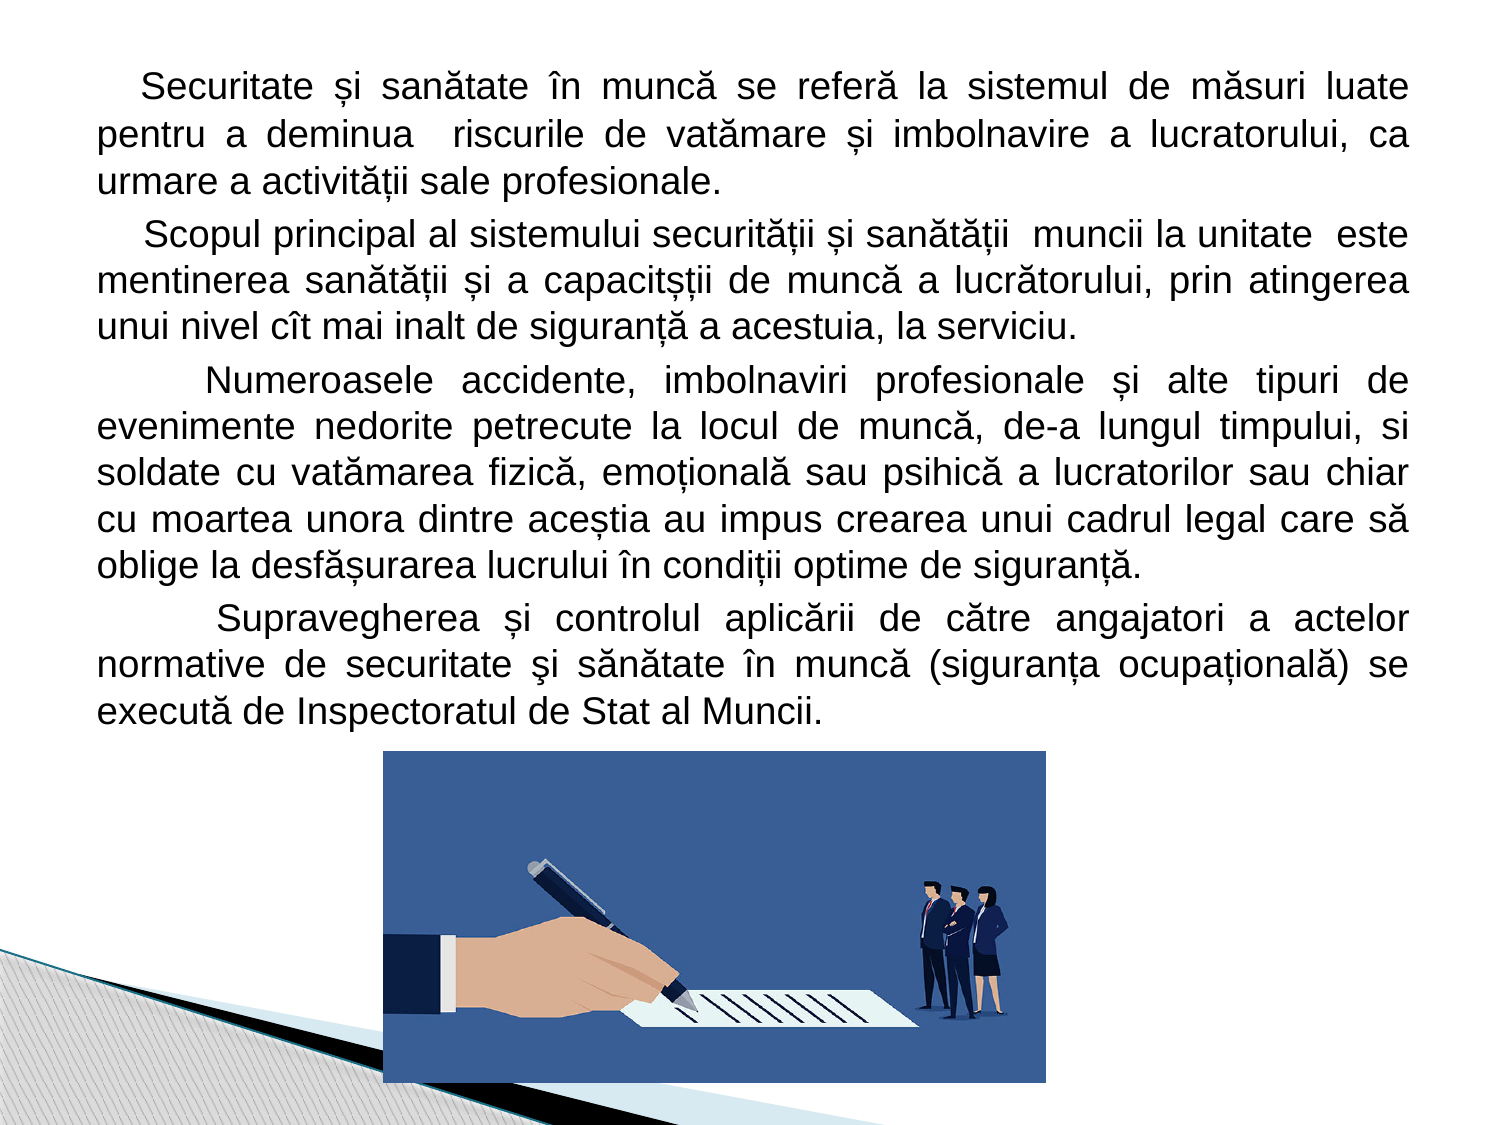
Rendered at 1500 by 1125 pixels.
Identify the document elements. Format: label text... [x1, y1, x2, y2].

picture [383, 751, 1046, 1083]
list Securitate și sanătate în muncă se referă la sistemul de măsuri luate pentru a deminua riscurile de vatămare și imbolnavire a lucratorului, ca urmare a activității sale profesionale. Scopul principal al sistemului securității și sanătății muncii la unitate este mentinerea sanătății și a capacitșții de muncă a lucrătorului, prin atingerea unui nivel cît mai inalt de siguranță a acestuia, la serviciu. Numeroasele accidente, imbolnaviri profesionale și alte tipuri de evenimente nedorite petrecute la locul de muncă, de-a lungul timpului, si soldate cu vatămarea fizică, emoțională sau psihică a lucratorilor sau chiar cu moartea unora dintre aceștia au impus crearea unui cadrul legal care să oblige la desfășurarea lucrului în condiții optime de siguranță. Supravegherea și controlul aplicării de către angajatori a actelor normative de securitate şi sănătate în muncă (siguranța ocupațională) se execută de Inspectoratul de Stat al Muncii. [64, 42, 1425, 752]
